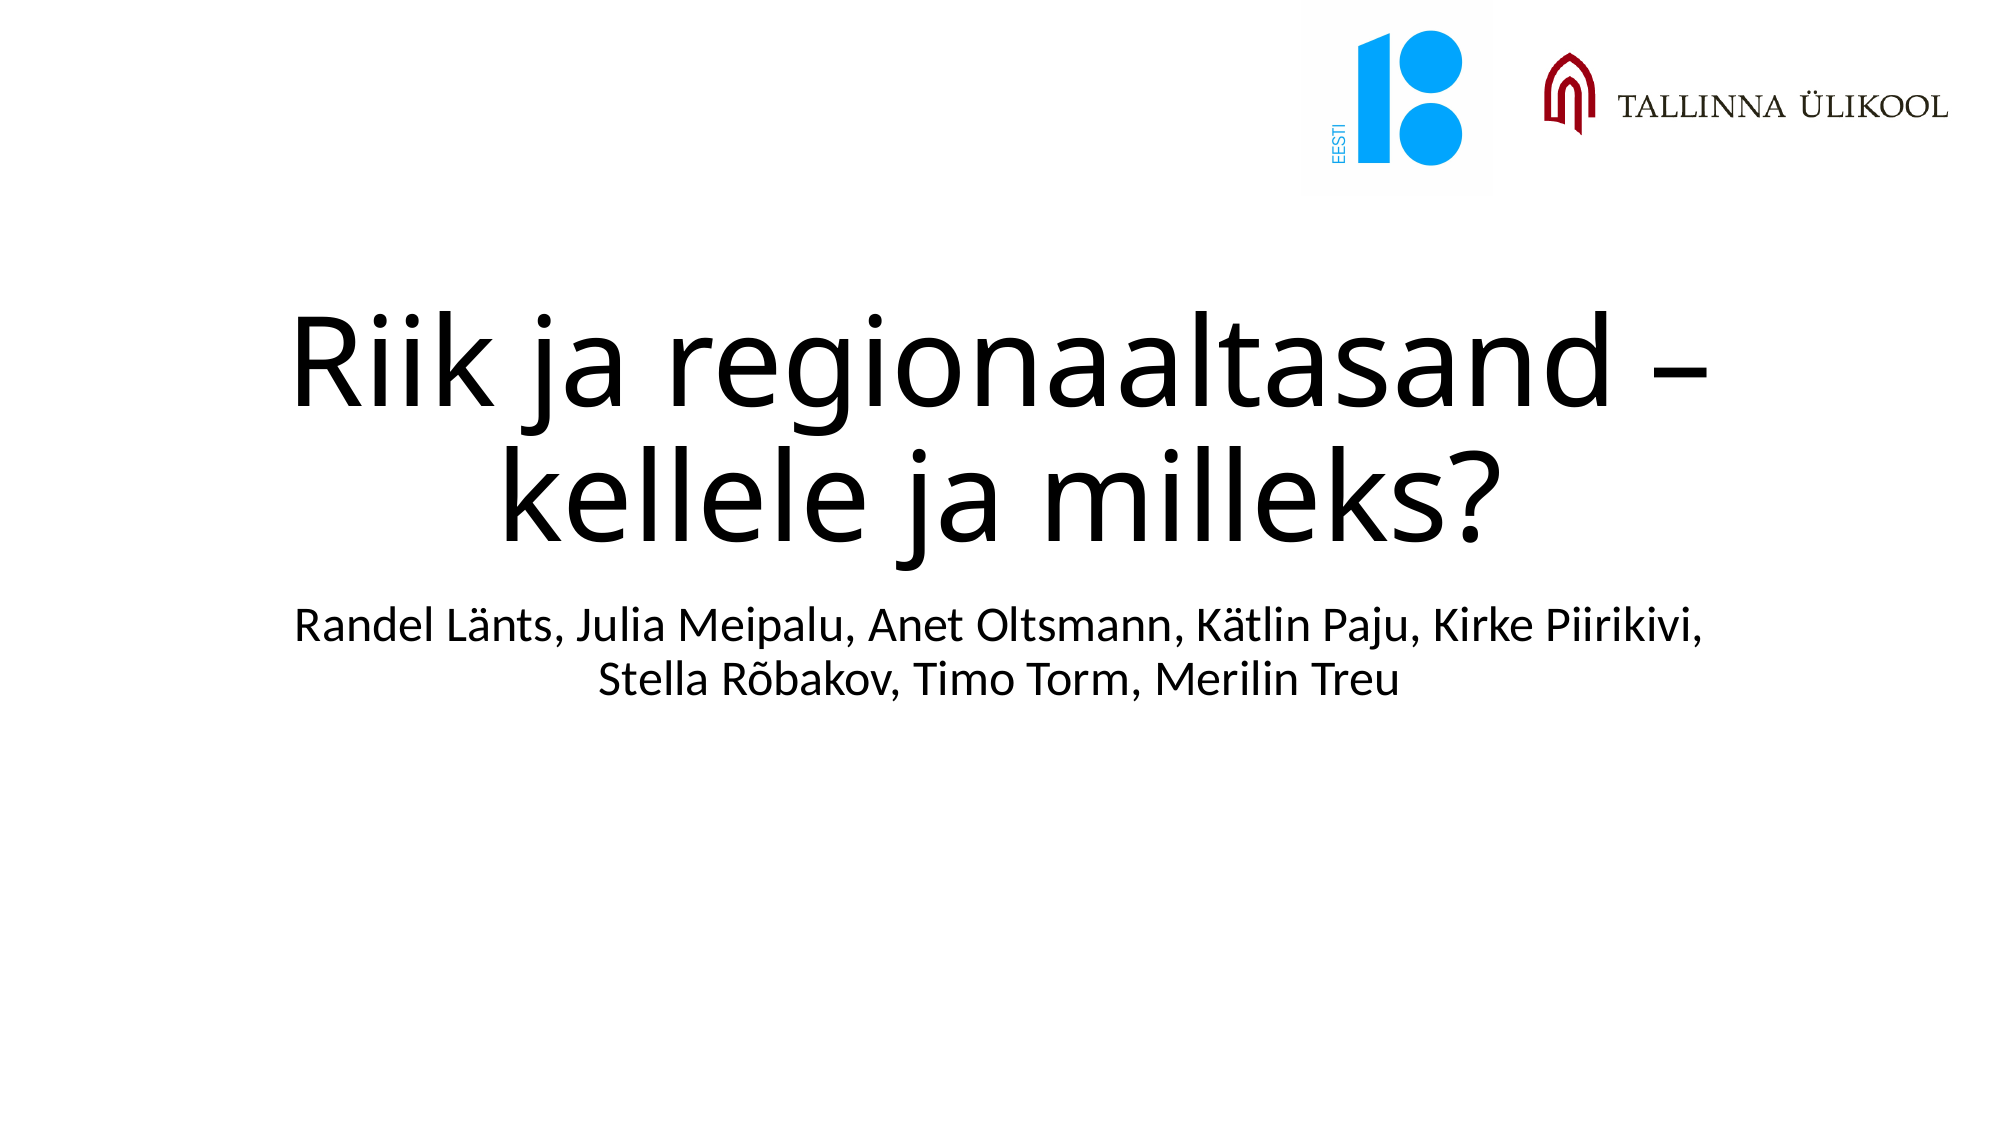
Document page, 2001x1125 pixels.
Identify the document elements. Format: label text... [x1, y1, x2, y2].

picture [1301, 0, 2000, 196]
subtitle Randel Länts, Julia Meipalu, Anet Oltsmann, Kätlin Paju, Kirke Piirikivi, Stella Rõbakov, Timo Torm, Merilin Treu [249, 590, 1750, 863]
title Riik ja regionaaltasand – kellele ja milleks? [249, 184, 1750, 576]
